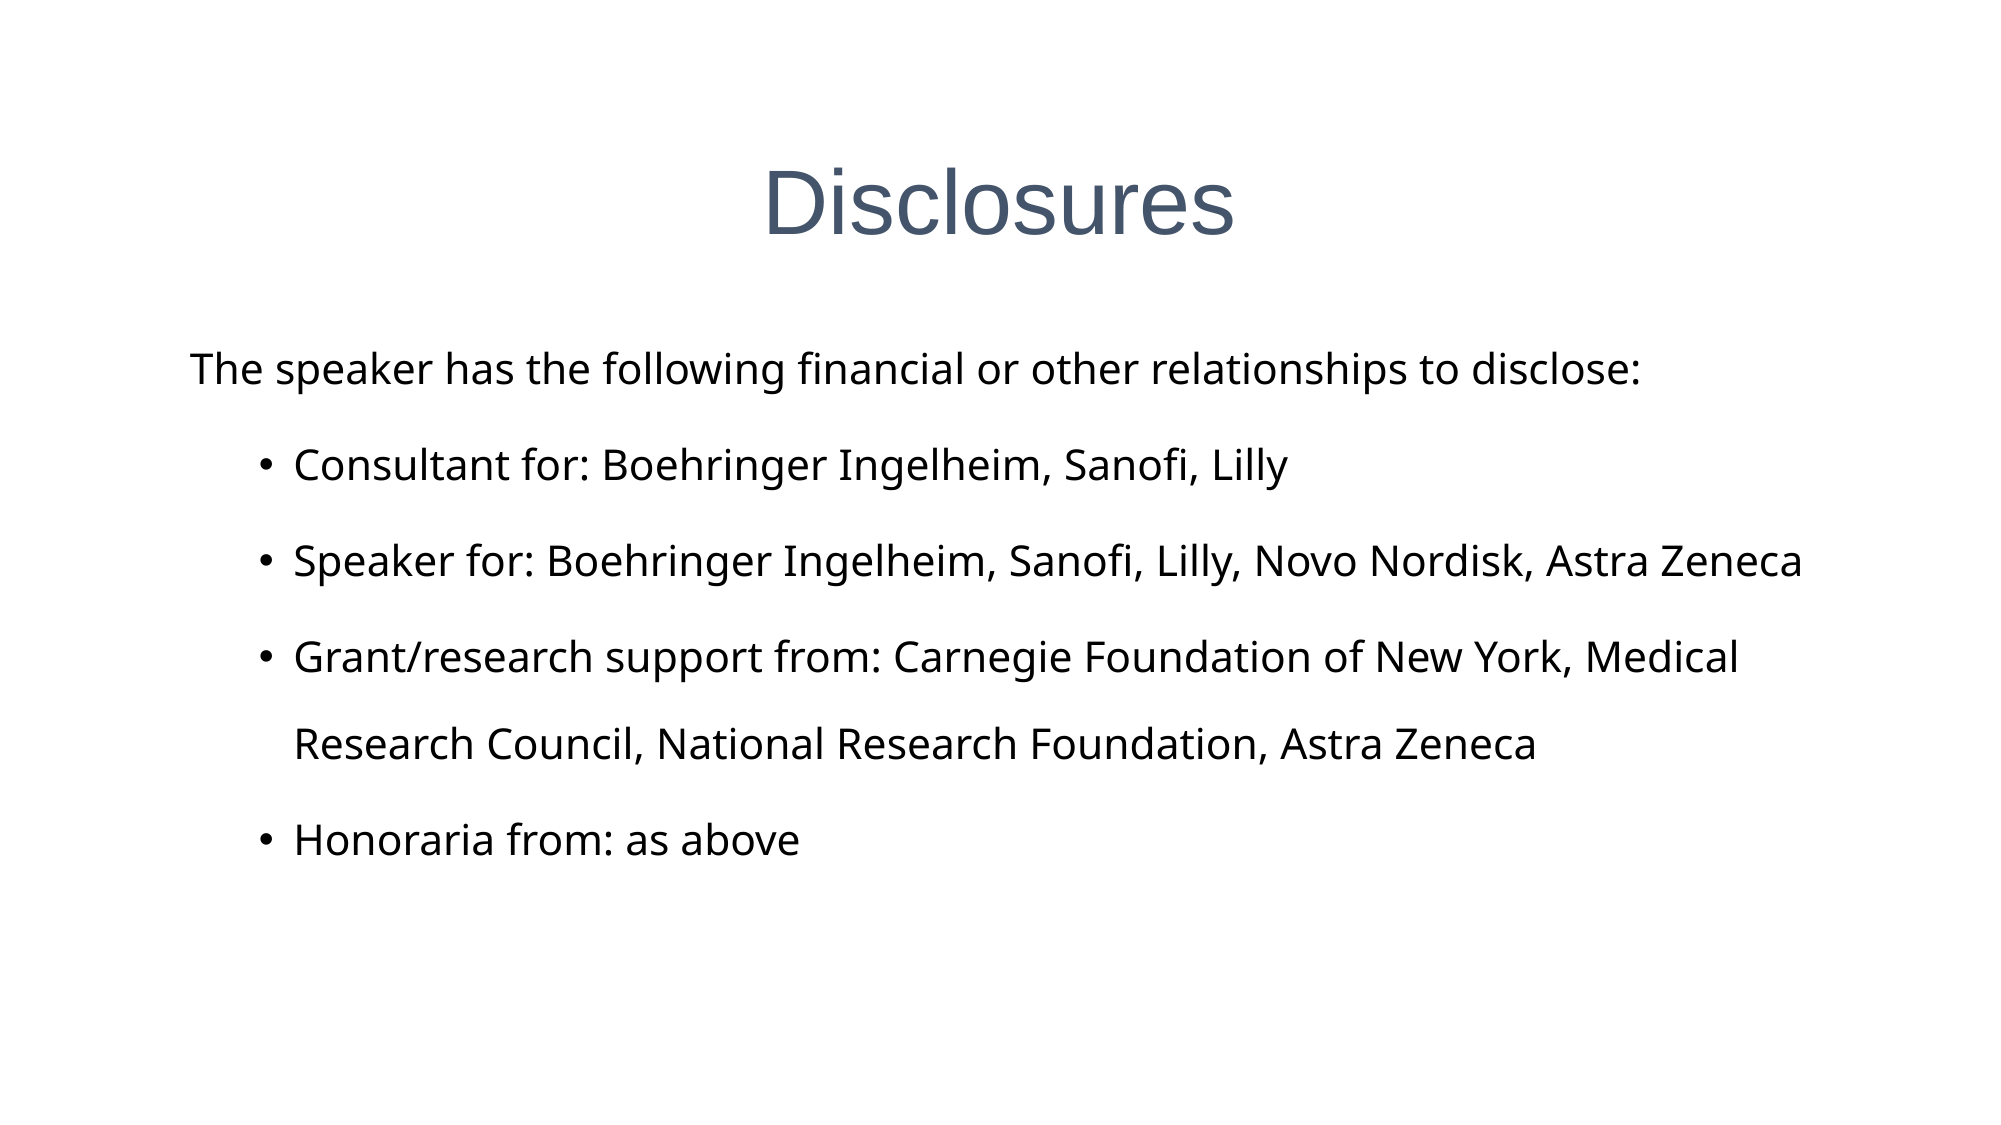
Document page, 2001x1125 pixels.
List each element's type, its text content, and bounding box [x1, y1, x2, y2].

list The speaker has the following financial or other relationships to disclose: Consultant for: Boehringer Ingelheim, Sanofi, Lilly Speaker for: Boehringer Ingelheim, Sanofi, Lilly, Novo Nordisk, Astra Zeneca Grant/research support from: Carnegie Foundation of New York, Medical Research Council, National Research Foundation, Astra Zeneca Honoraria from: as above [174, 302, 1825, 963]
title Disclosures [381, 151, 1619, 263]
